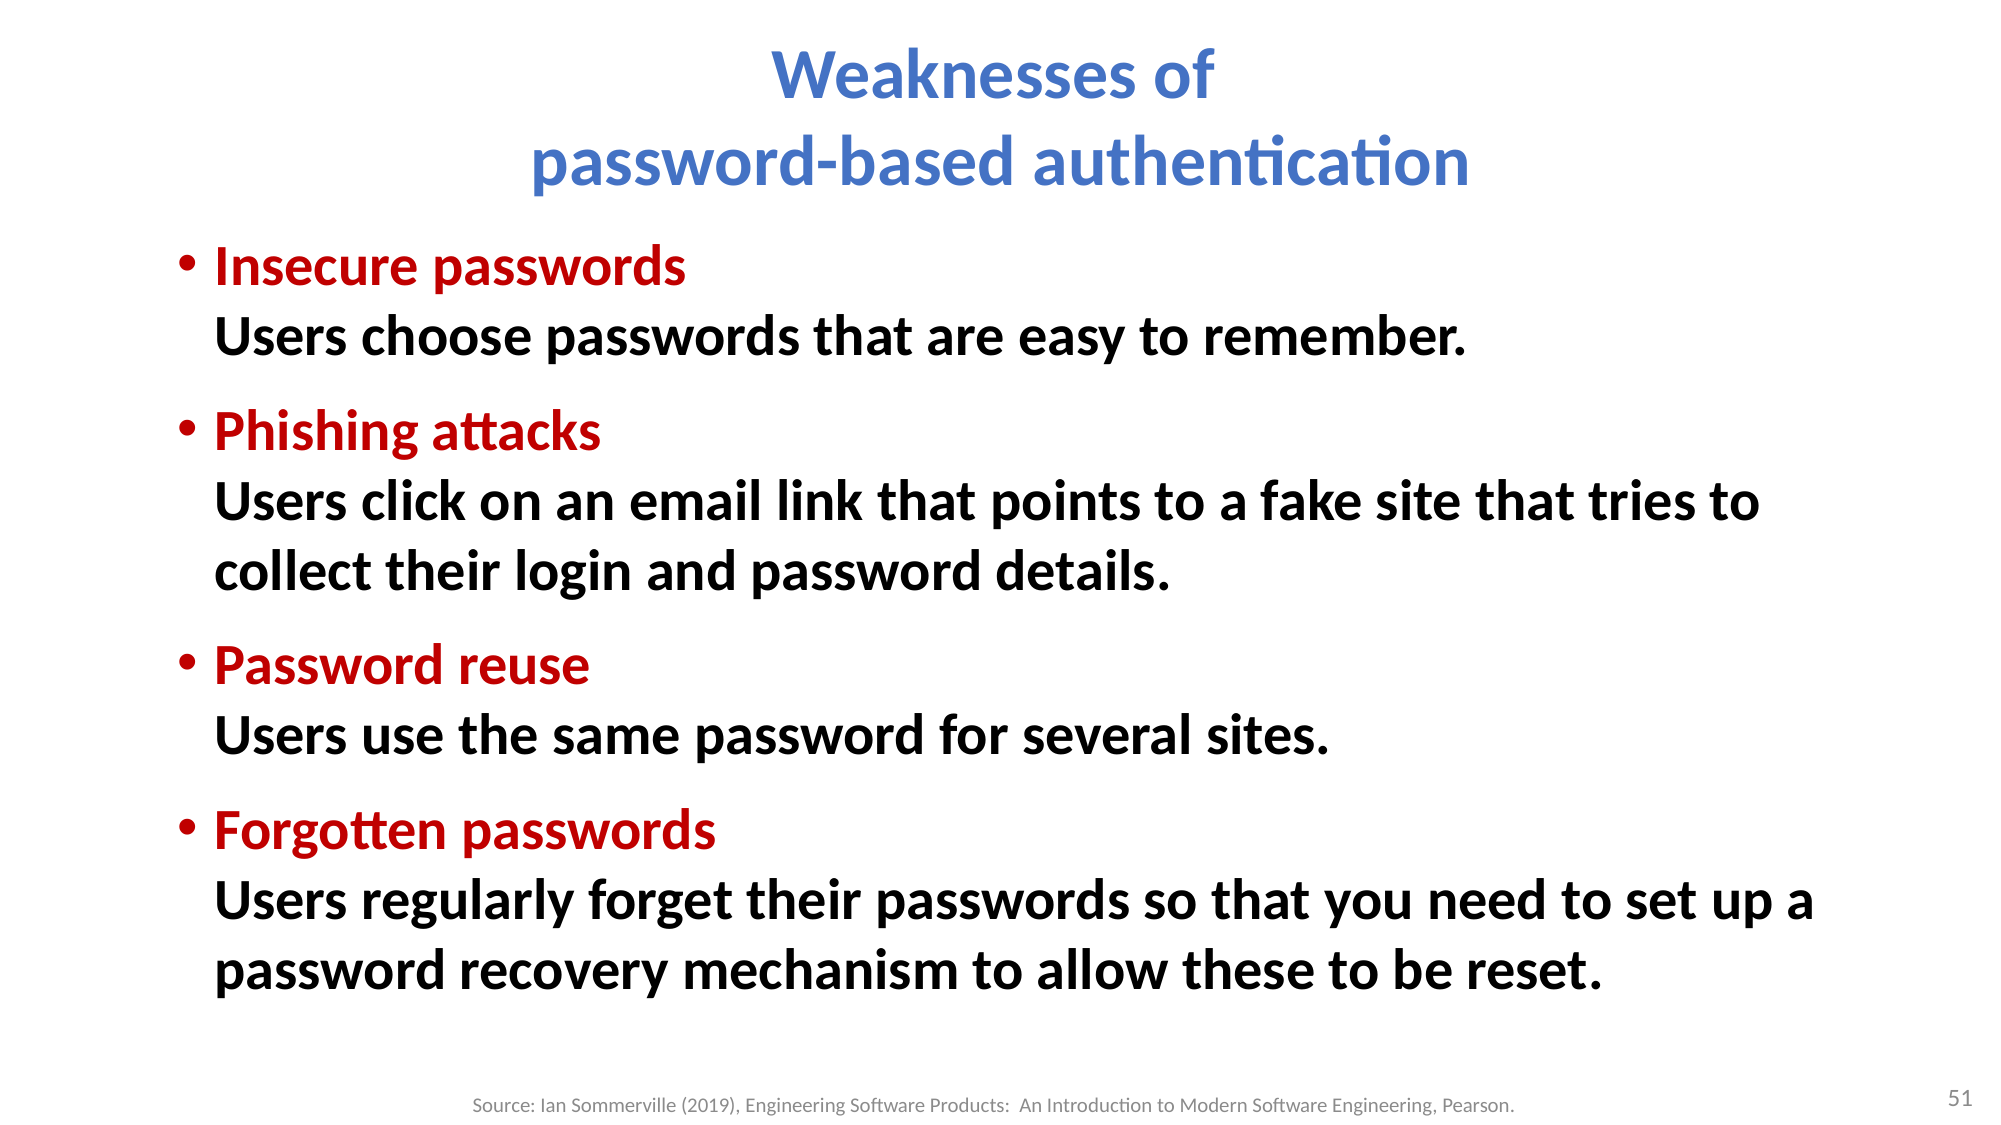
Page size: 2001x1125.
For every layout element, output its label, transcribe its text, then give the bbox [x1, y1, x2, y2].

title Weaknesses of password-based authentication [326, 19, 1677, 208]
footer Source: Ian Sommerville (2019), Engineering Software Products: An Introduction to Modern Software Engineering, Pearson. [350, 1082, 1638, 1125]
list Insecure passwords Users choose passwords that are easy to remember. Phishing attacks Users click on an email link that points to a fake site that tries to collect their login and password details. Password reuse Users use the same password for several sites. Forgotten passwords Users regularly forget their passwords so that you need to set up a password recovery mechanism to allow these to be reset. [161, 219, 1869, 1070]
slide_number 51 [1830, 1076, 1989, 1116]
